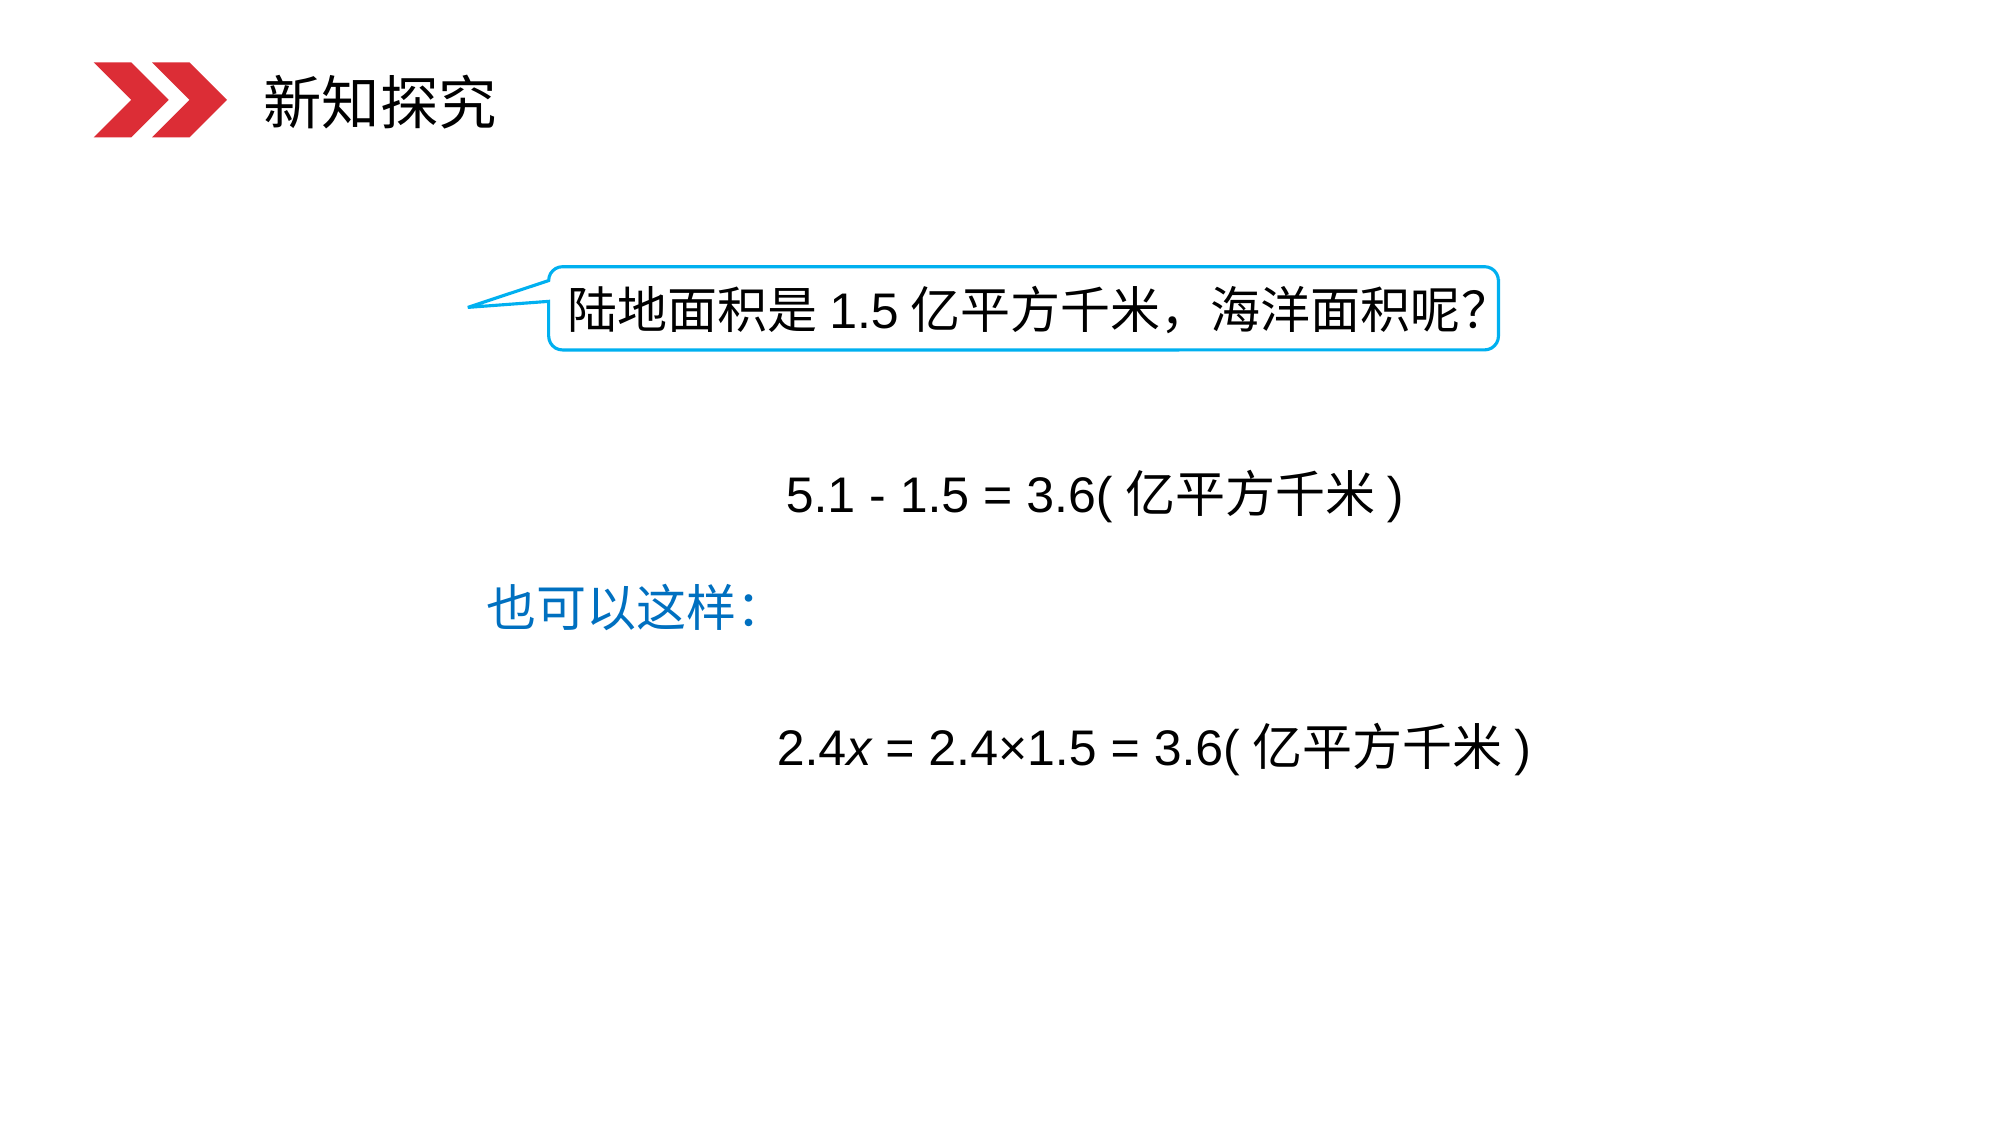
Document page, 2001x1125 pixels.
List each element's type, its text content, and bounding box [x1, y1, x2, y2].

text_box 2.4x = 2.4×1.5 = 3.6(亿平方千米) [762, 708, 1900, 783]
text_box 新知探究 [248, 66, 1088, 137]
text_box 陆地面积是1.5亿平方千米，海洋面积呢？ [467, 266, 1499, 350]
text_box 5.1 - 1.5 = 3.6(亿平方千米) [771, 454, 1419, 530]
text_box 也可以这样： [472, 569, 973, 644]
